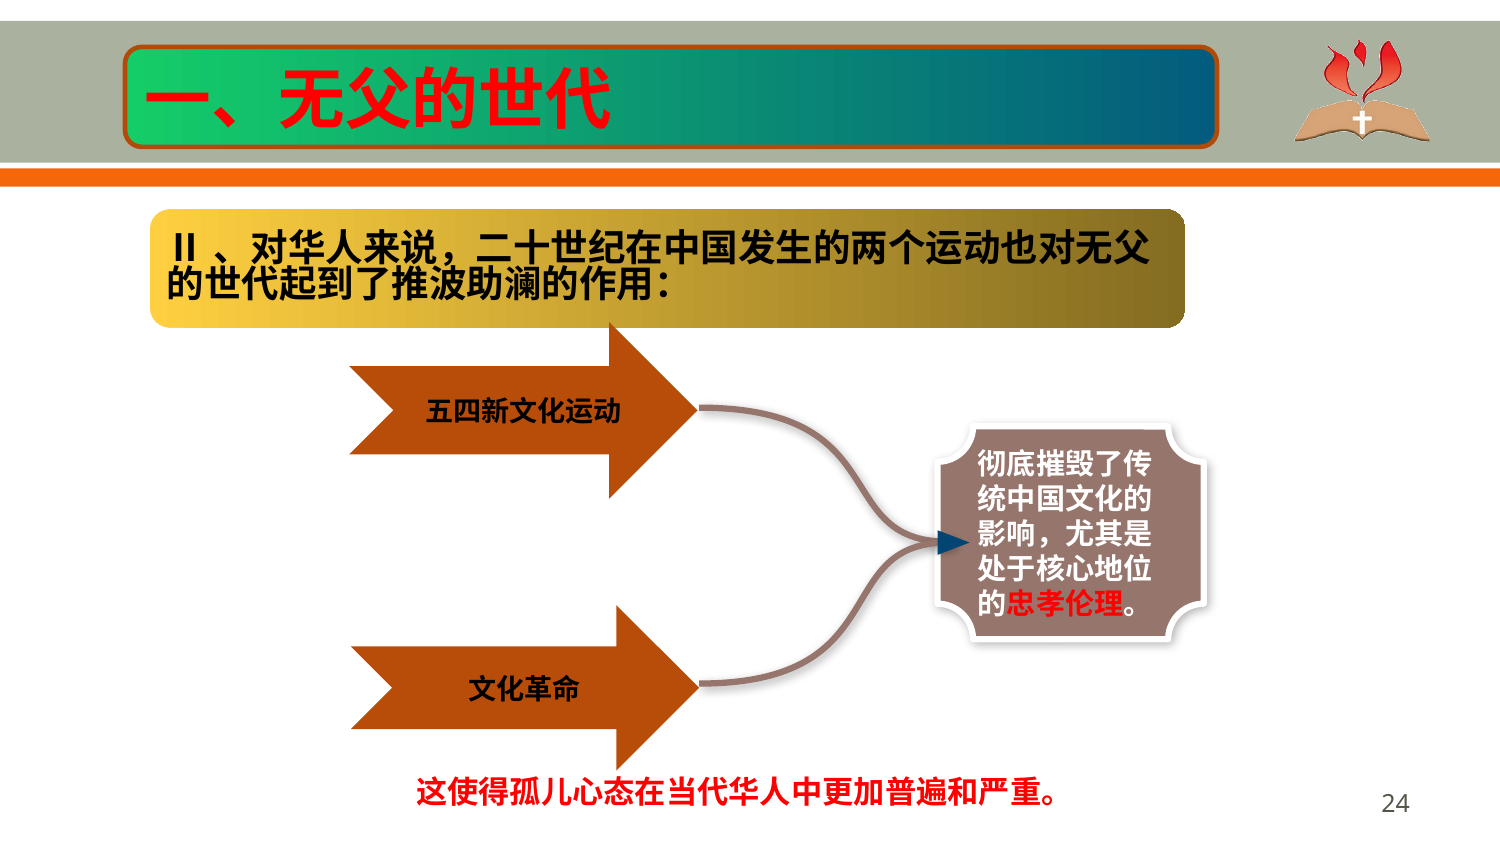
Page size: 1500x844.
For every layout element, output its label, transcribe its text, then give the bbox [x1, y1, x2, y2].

text_box Ⅱ、对华人来说，二十世纪在中国发生的两个运动也对无父的世代起到了推波助澜的作用： [149, 209, 1186, 328]
text_box 五四新文化运动 [349, 321, 698, 499]
text_box 文化革命 [350, 605, 700, 764]
text_box [937, 530, 970, 555]
text_box 这使得孤儿心态在当代华人中更加普遍和严重。 [349, 764, 1139, 814]
text_box [699, 407, 937, 540]
text_box 一、无父的世代 [125, 46, 1218, 147]
slide_number ‹#› [1074, 782, 1425, 828]
picture [1289, 35, 1434, 144]
text_box 彻底摧毁了传统中国文化的影响，尤其是处于核心地位的忠孝伦理。 [937, 426, 1204, 640]
text_box [699, 542, 937, 684]
